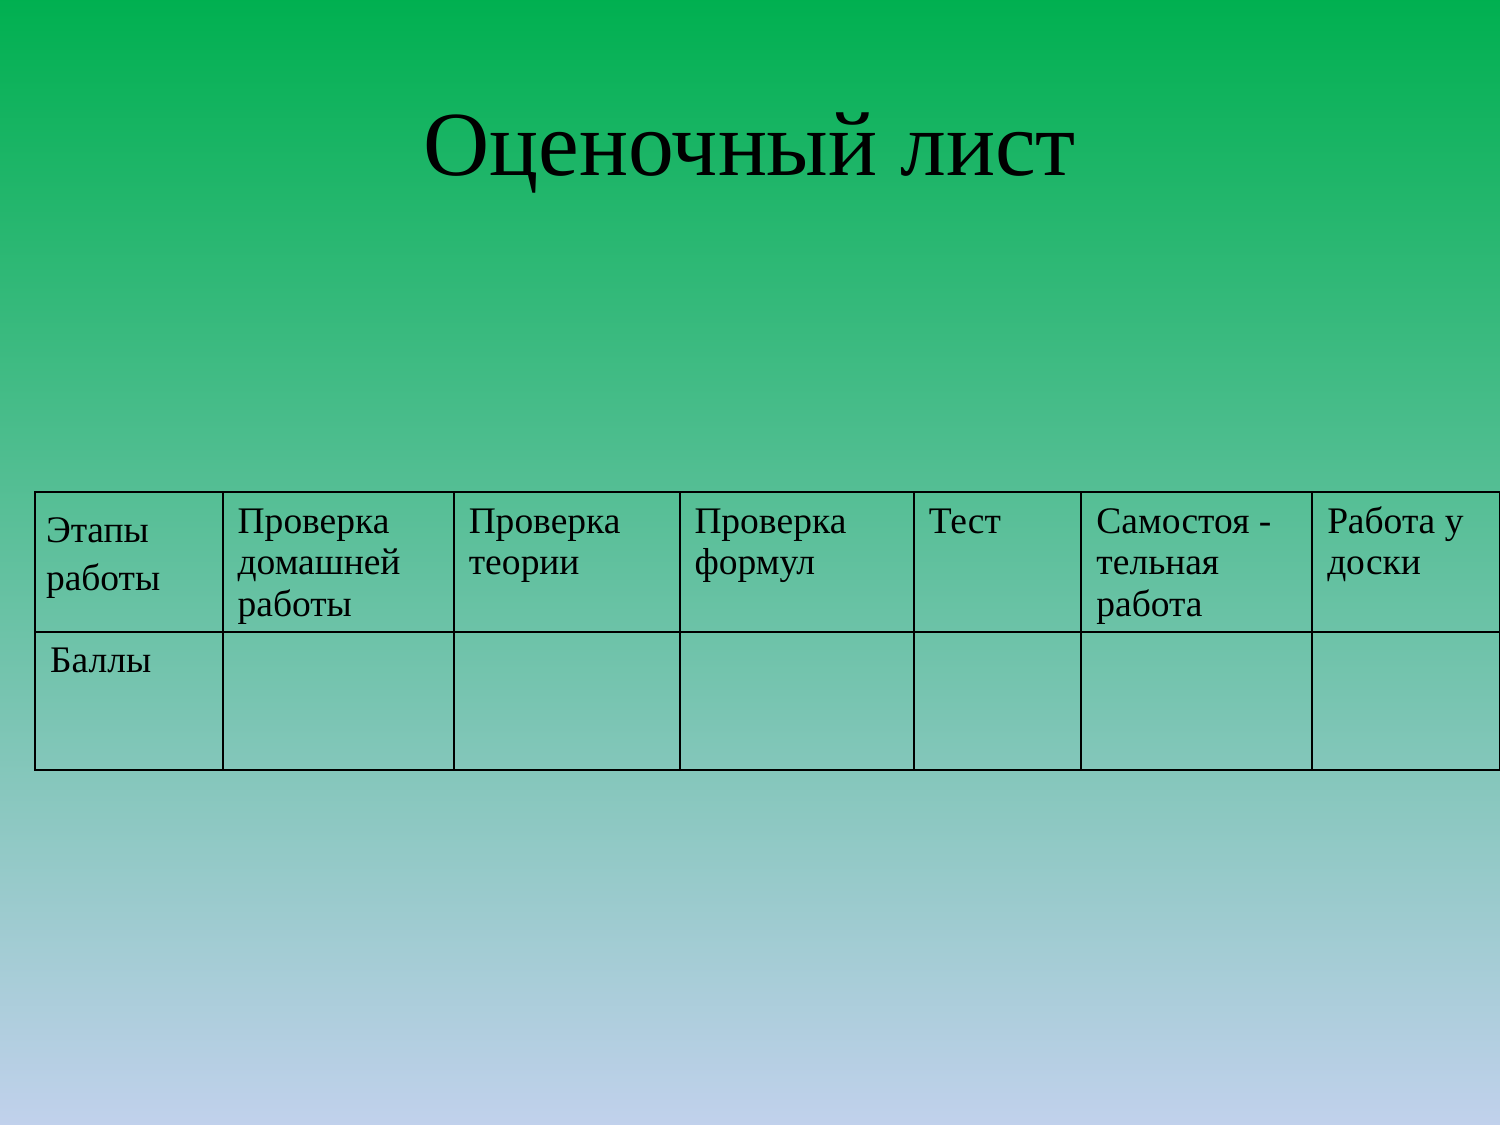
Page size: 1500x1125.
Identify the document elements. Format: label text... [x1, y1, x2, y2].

table_cell [1082, 633, 1311, 769]
table_header Этапы работы [36, 493, 222, 631]
title Оценочный лист [74, 44, 1426, 233]
table_cell [915, 633, 1080, 769]
table_cell [224, 633, 453, 769]
table_header Проверка формул [681, 493, 913, 631]
table_header Проверка домашней работы [224, 493, 453, 631]
table_header Проверка теории [455, 493, 679, 631]
table_cell Баллы [36, 633, 222, 769]
table_cell [681, 633, 913, 769]
table_cell [1313, 633, 1499, 769]
table_header Тест [915, 493, 1080, 631]
table_header Самостоя - тельная работа [1082, 493, 1311, 631]
table_header Работа у доски [1313, 493, 1499, 631]
table_cell [455, 633, 679, 769]
